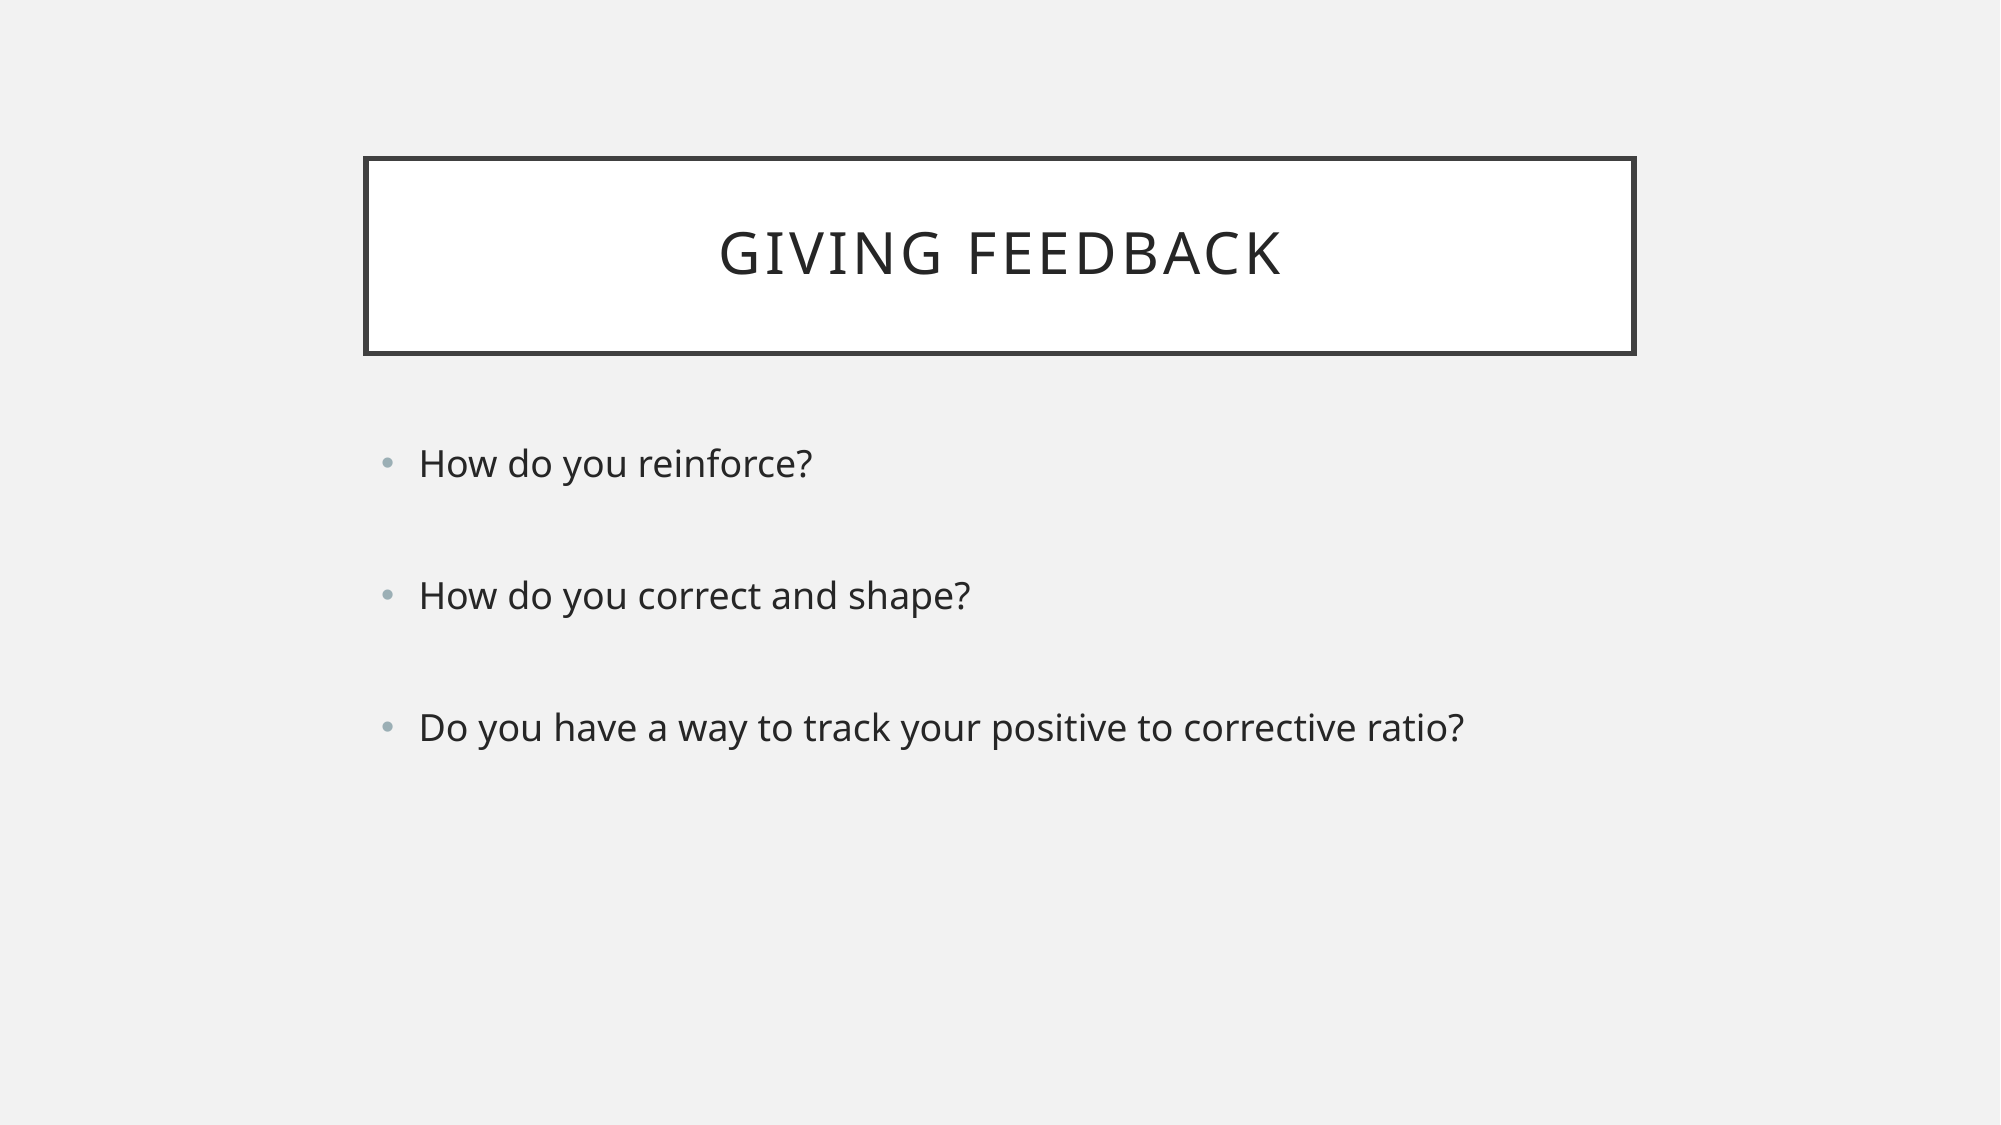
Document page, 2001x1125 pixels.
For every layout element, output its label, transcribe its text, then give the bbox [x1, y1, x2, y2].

title Giving feedback [363, 156, 1637, 356]
list How do you reinforce? How do you correct and shape? Do you have a way to track your positive to corrective ratio? [366, 432, 1634, 942]
